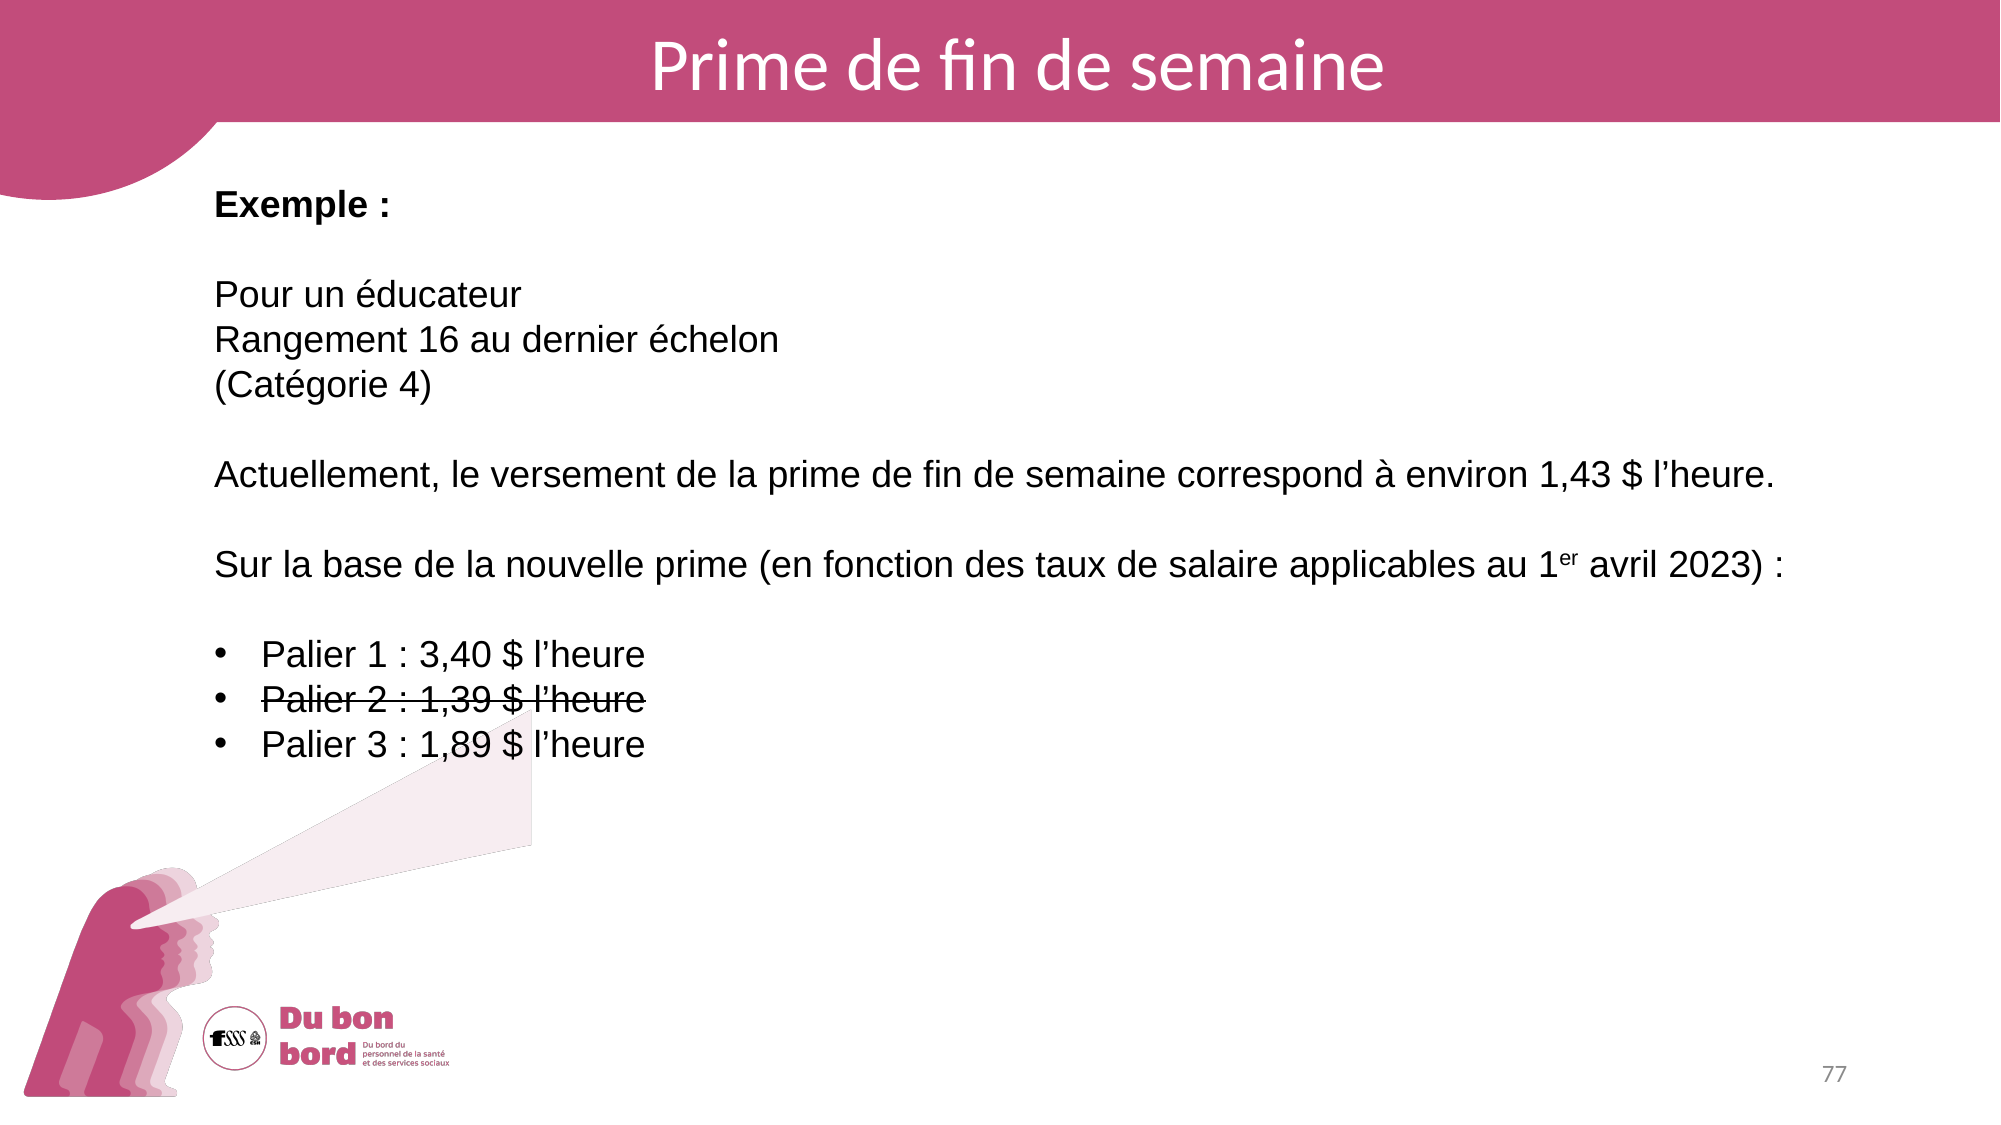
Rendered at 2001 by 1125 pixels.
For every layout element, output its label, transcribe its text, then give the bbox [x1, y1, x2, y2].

text_box Prime de fin de semaine [217, 0, 2000, 123]
text_box [0, 0, 262, 200]
slide_number 77 [1412, 1042, 1863, 1103]
picture [0, 700, 637, 1106]
text_box Exemple : Pour un éducateur Rangement 16 au dernier échelon (Catégorie 4) Actuellement, le versement de la prime de fin de semaine correspond à environ 1,43 $ l’heure. Sur la base de la nouvelle prime (en fonction des taux de salaire applicables au 1er avril 2023) : Palier 1 : 3,40 $ l’heure Palier 2 : 1,39 $ l’heure Palier 3 : 1,89 $ l’heure [199, 172, 1897, 937]
